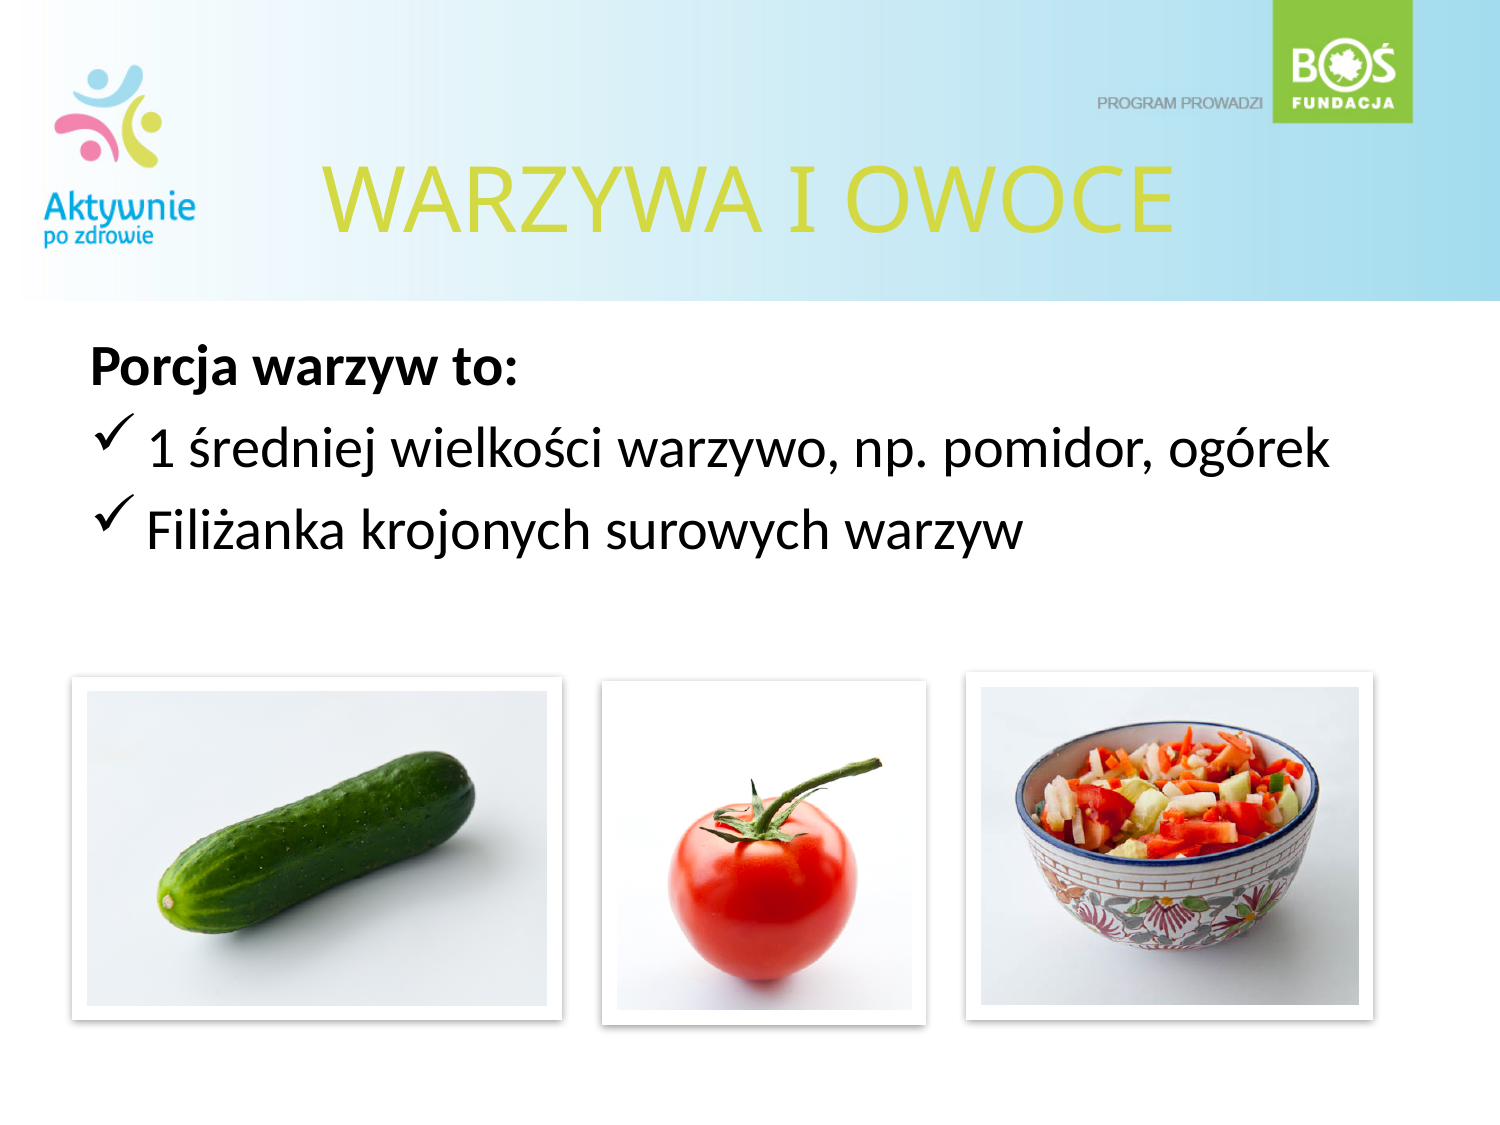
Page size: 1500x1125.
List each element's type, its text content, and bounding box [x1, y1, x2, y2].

picture [980, 686, 1360, 1006]
list Porcja warzyw to: 1 średniej wielkości warzywo, np. pomidor, ogórek Filiżanka krojonych surowych warzyw [74, 319, 1426, 1063]
picture [86, 691, 548, 1006]
title WARZYWA I OWOCE [74, 102, 1426, 291]
picture [616, 695, 913, 1011]
picture [0, 0, 1500, 301]
